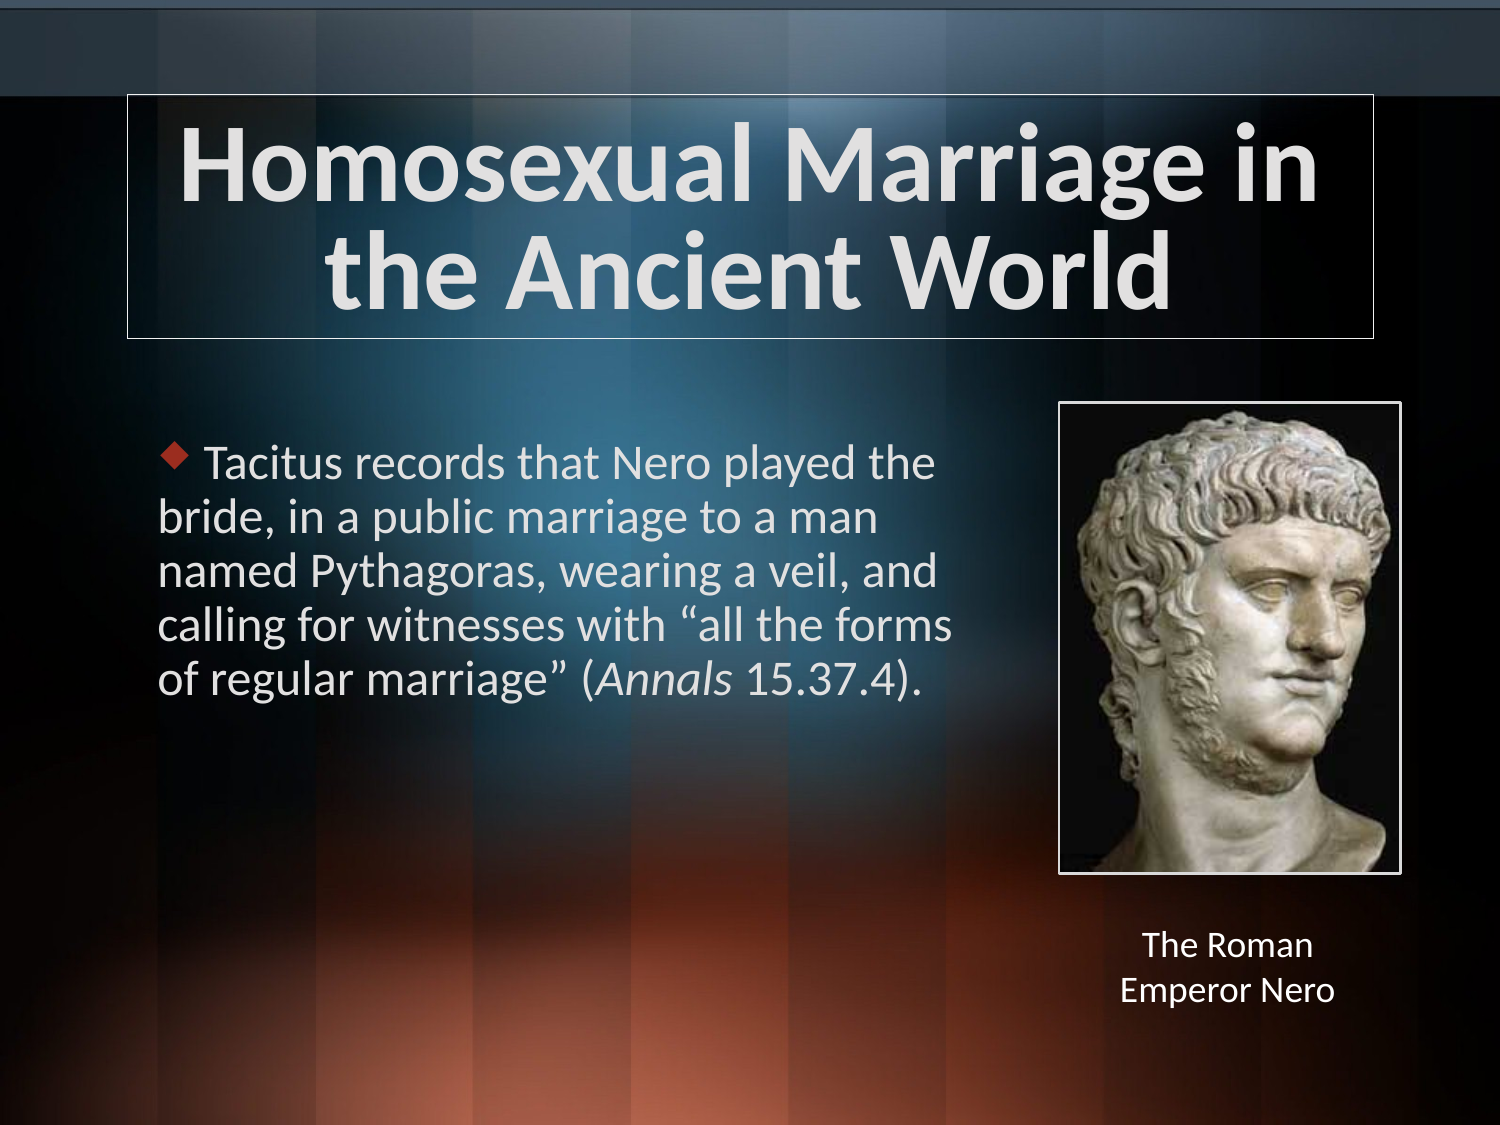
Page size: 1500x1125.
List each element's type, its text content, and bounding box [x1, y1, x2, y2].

title Homosexual Marriage in the Ancient World [127, 94, 1374, 339]
picture [0, 0, 1500, 1125]
subtitle Tacitus records that Nero played the bride, in a public marriage to a man named Pythagoras, wearing a veil, and calling for witnesses with “all the forms of regular marriage” (Annals 15.37.4). [142, 428, 1010, 1034]
text_box The Roman Emperor Nero [1068, 912, 1388, 1018]
